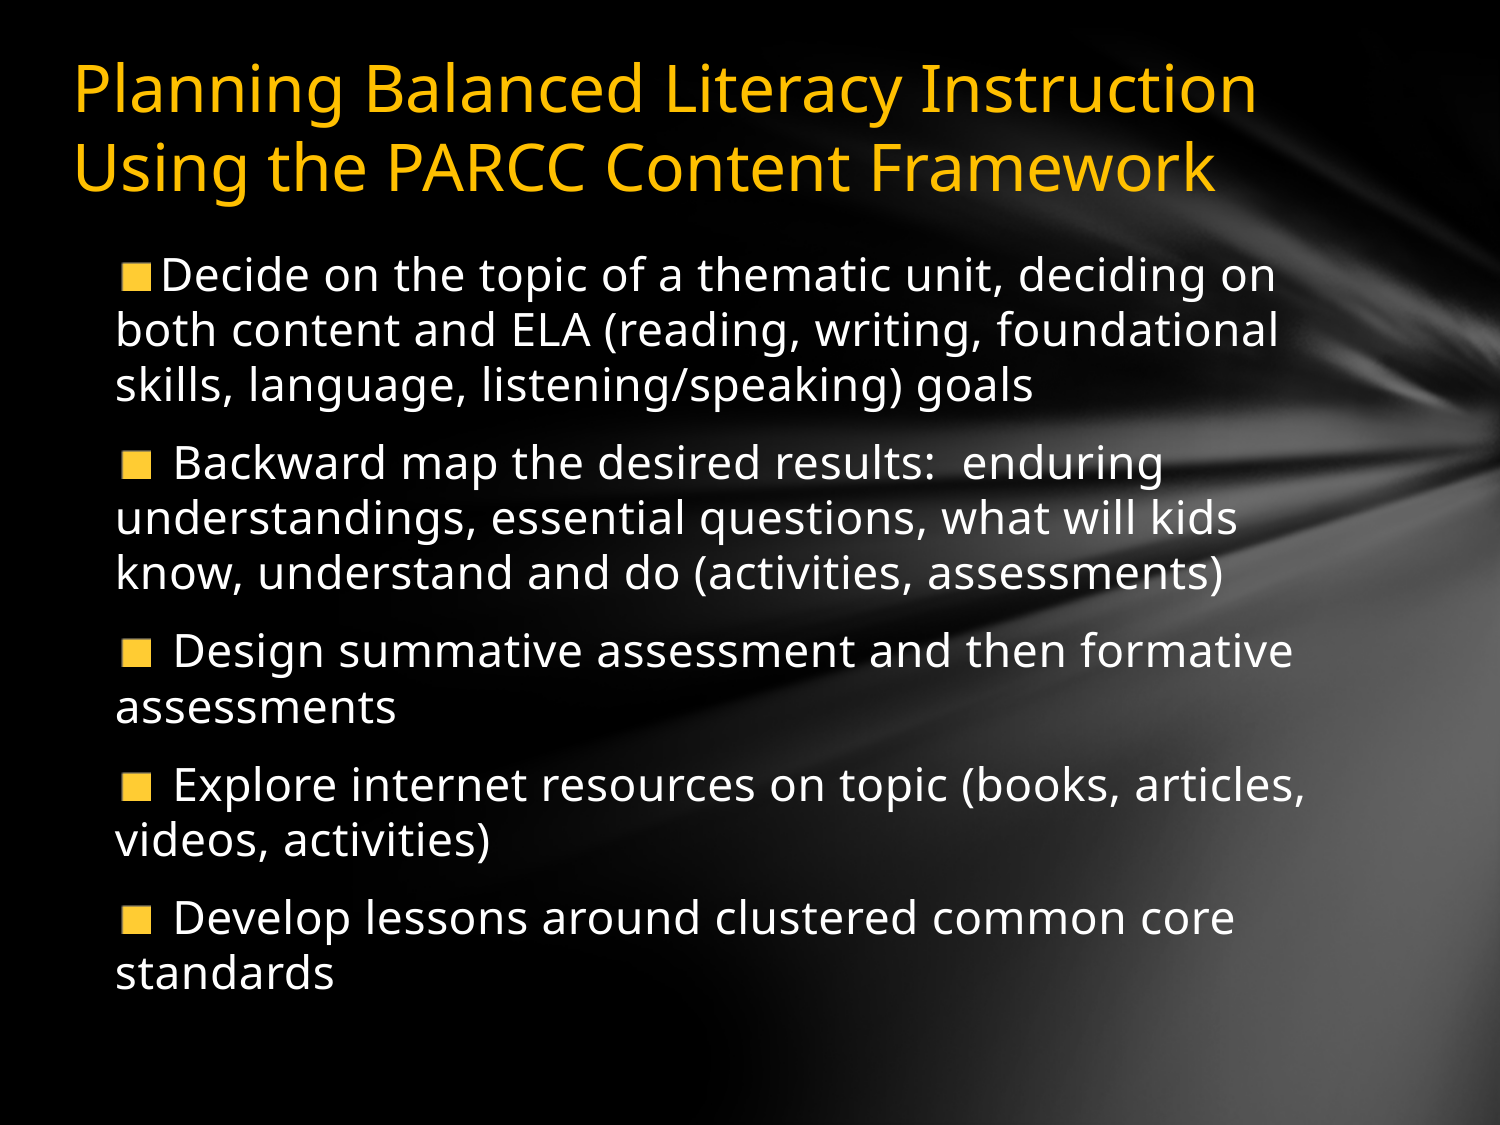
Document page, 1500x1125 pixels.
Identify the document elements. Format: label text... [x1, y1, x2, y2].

picture [114, 443, 151, 479]
title Planning Balanced Literacy Instruction Using the PARCC Content Framework [57, 37, 1318, 213]
picture [114, 898, 151, 934]
picture [114, 765, 151, 801]
picture [114, 631, 151, 667]
list Decide on the topic of a thematic unit, deciding on both content and ELA (reading, writing, foundational skills, language, listening/speaking) goals Backward map the desired results: enduring understandings, essential questions, what will kids know, understand and do (activities, assessments) Design summative assessment and then formative assessments Explore internet resources on topic (books, articles, videos, activities) Develop lessons around clustered common core standards [99, 237, 1360, 1013]
picture [114, 255, 151, 291]
